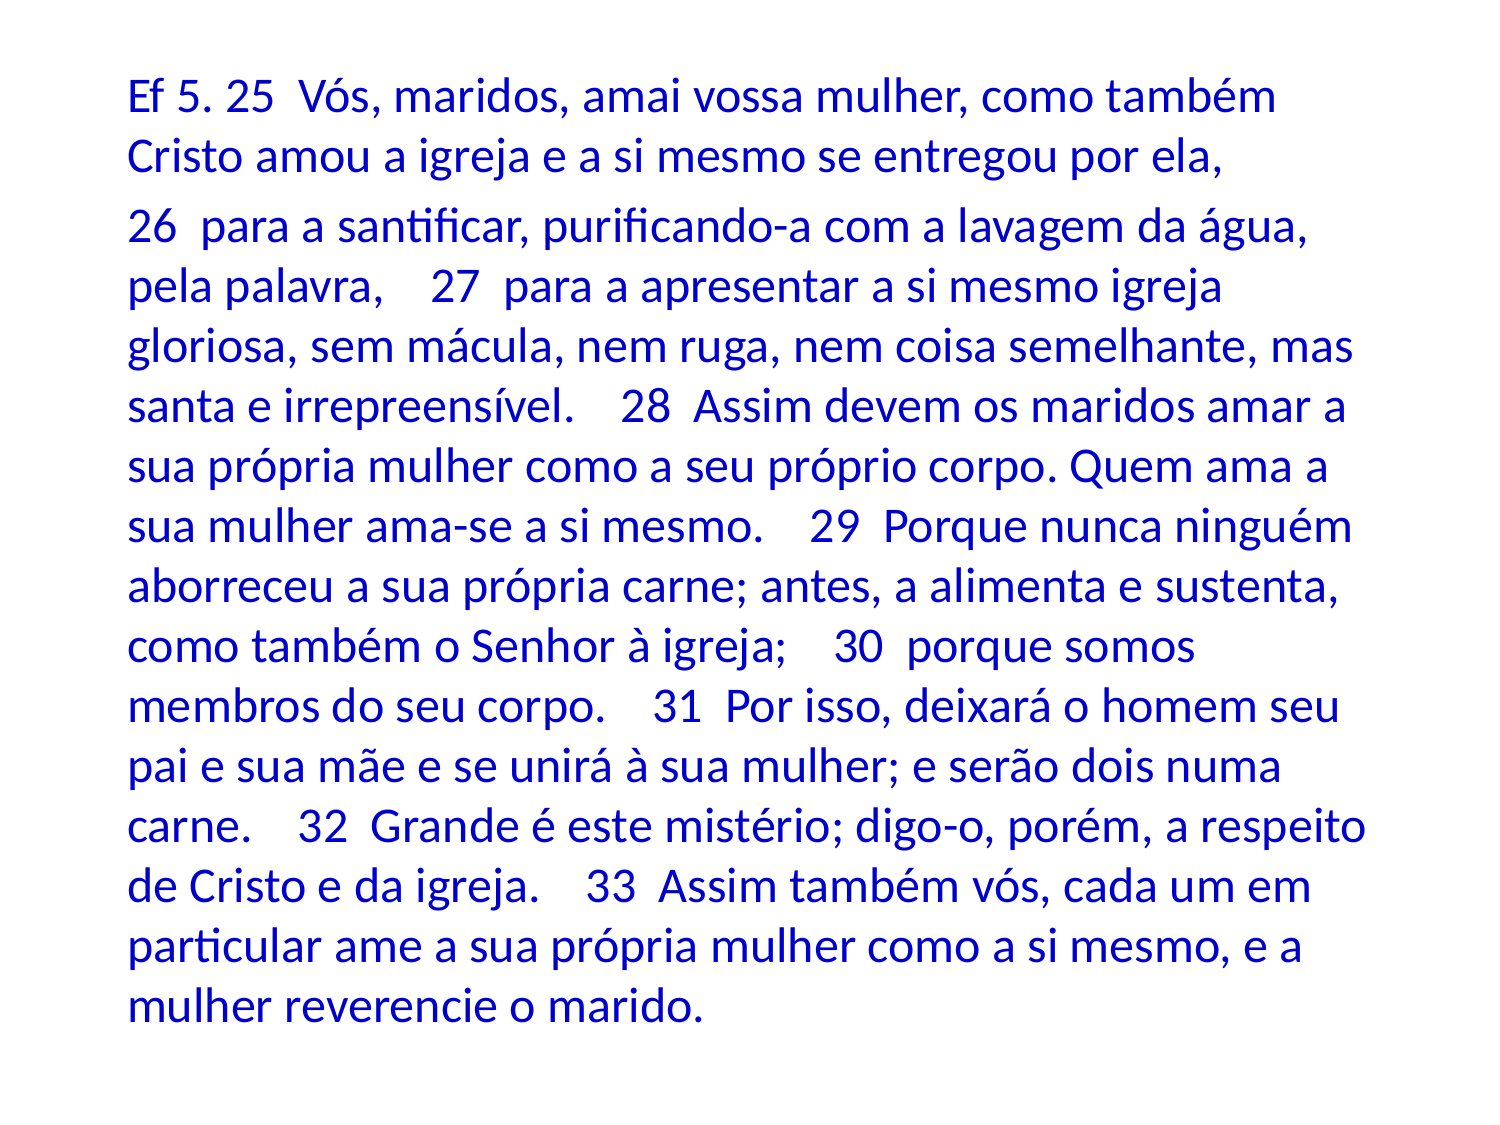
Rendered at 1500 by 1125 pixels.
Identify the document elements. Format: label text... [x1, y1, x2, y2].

list Ef 5. 25 Vós, maridos, amai vossa mulher, como também Cristo amou a igreja e a si mesmo se entregou por ela, 26 para a santificar, purificando-a com a lavagem da água, pela palavra, 27 para a apresentar a si mesmo igreja gloriosa, sem mácula, nem ruga, nem coisa semelhante, mas santa e irrepreensível. 28 Assim devem os maridos amar a sua própria mulher como a seu próprio corpo. Quem ama a sua mulher ama-se a si mesmo. 29 Porque nunca ninguém aborreceu a sua própria carne; antes, a alimenta e sustenta, como também o Senhor à igreja; 30 porque somos membros do seu corpo. 31 Por isso, deixará o homem seu pai e sua mãe e se unirá à sua mulher; e serão dois numa carne. 32 Grande é este mistério; digo-o, porém, a respeito de Cristo e da igreja. 33 Assim também vós, cada um em particular ame a sua própria mulher como a si mesmo, e a mulher reverencie o marido. [112, 54, 1400, 1059]
